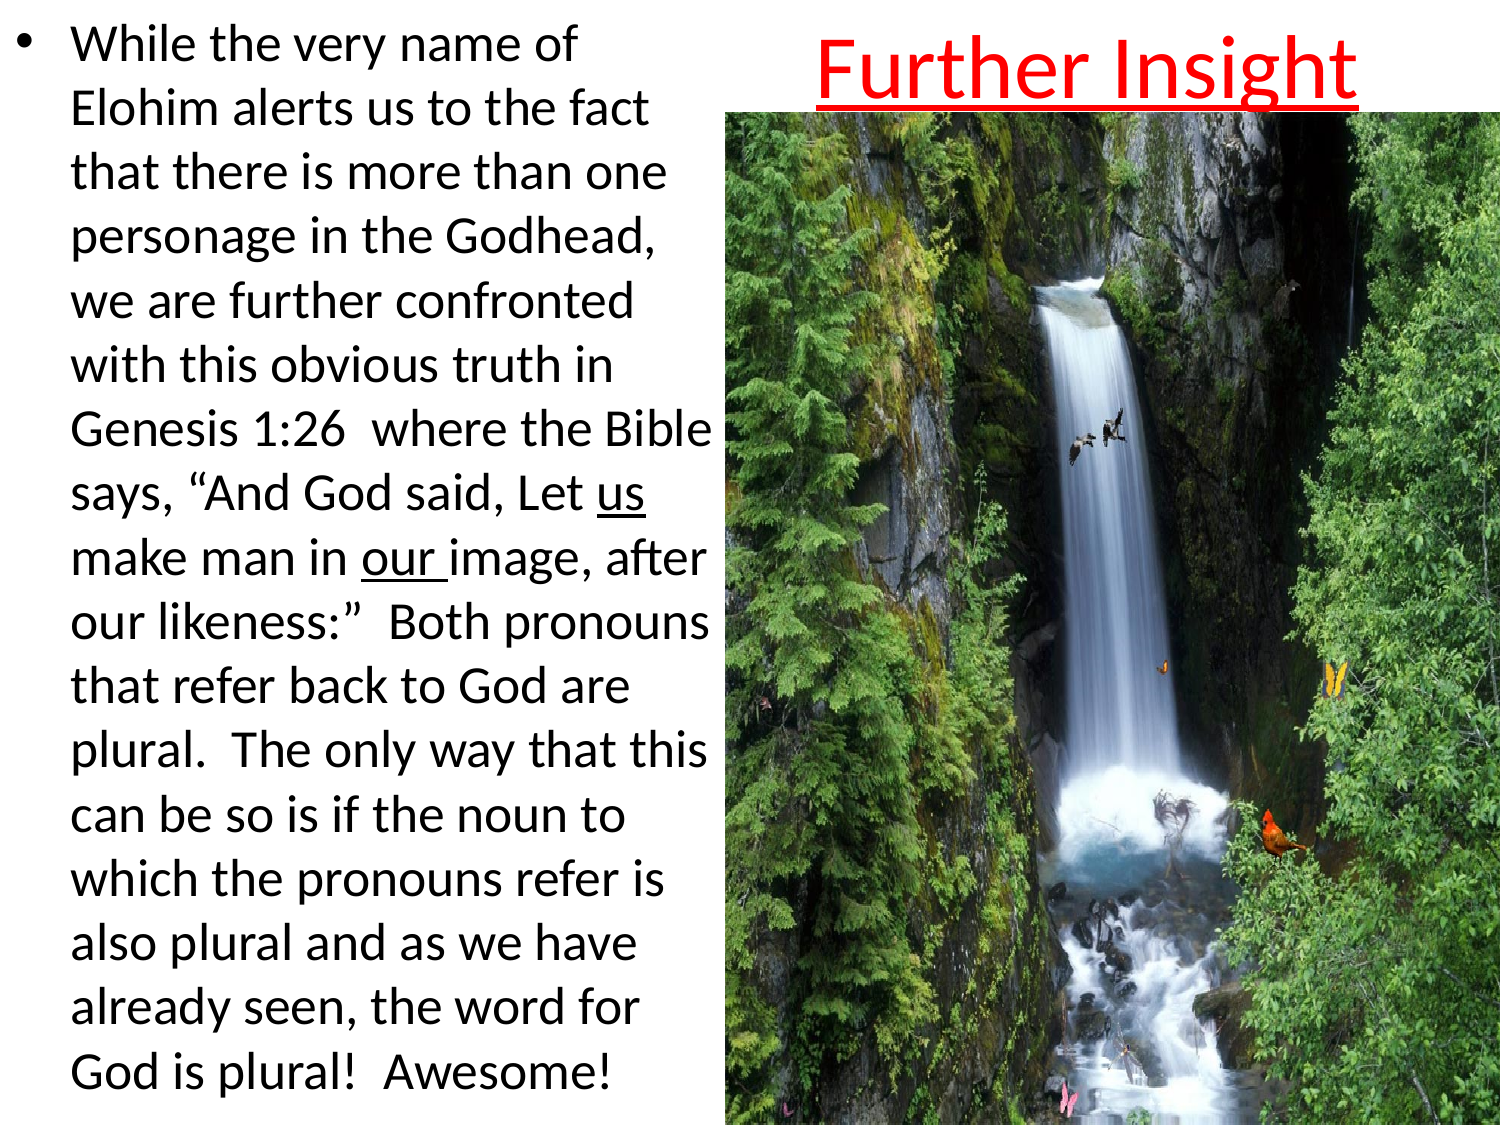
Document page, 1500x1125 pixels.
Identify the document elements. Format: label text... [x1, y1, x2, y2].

list While the very name of Elohim alerts us to the fact that there is more than one personage in the Godhead, we are further confronted with this obvious truth in Genesis 1:26 where the Bible says, “And God said, Let us make man in our image, after our likeness:” Both pronouns that refer back to God are plural. The only way that this can be so is if the noun to which the pronouns refer is also plural and as we have already seen, the word for God is plural! Awesome! [0, 0, 738, 1125]
title Further Insight [750, 0, 1425, 110]
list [724, 112, 1500, 1125]
